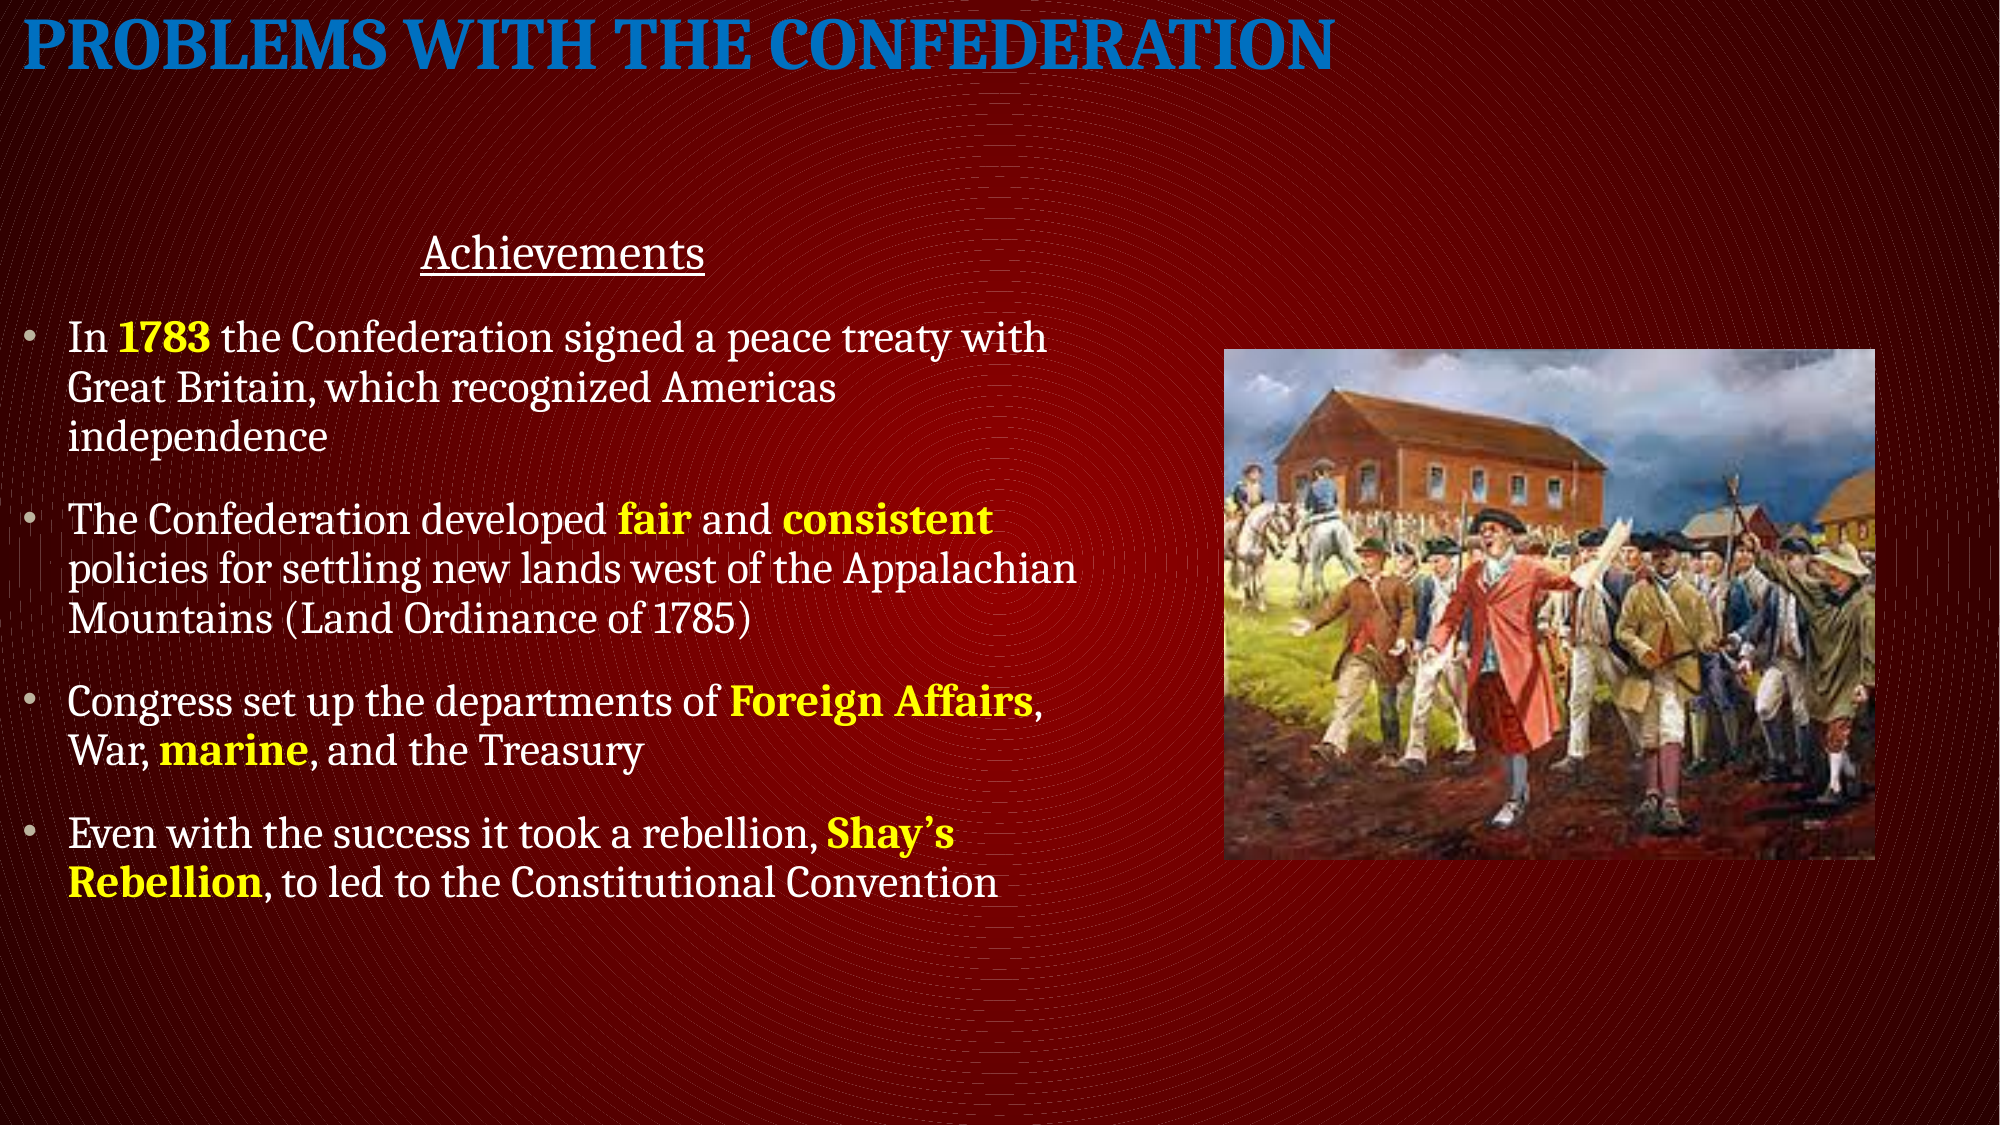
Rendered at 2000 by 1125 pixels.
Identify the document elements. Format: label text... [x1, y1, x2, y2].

title Problems with the Confederation [2, 2, 1925, 94]
picture [1224, 349, 1876, 860]
list Achievements In 1783 the Confederation signed a peace treaty with Great Britain, which recognized Americas independence The Confederation developed fair and consistent policies for settling new lands west of the Appalachian Mountains (Land Ordinance of 1785) Congress set up the departments of Foreign Affairs, War, marine, and the Treasury Even with the success it took a rebellion, Shay’s Rebellion, to led to the Constitutional Convention [2, 216, 1123, 1050]
